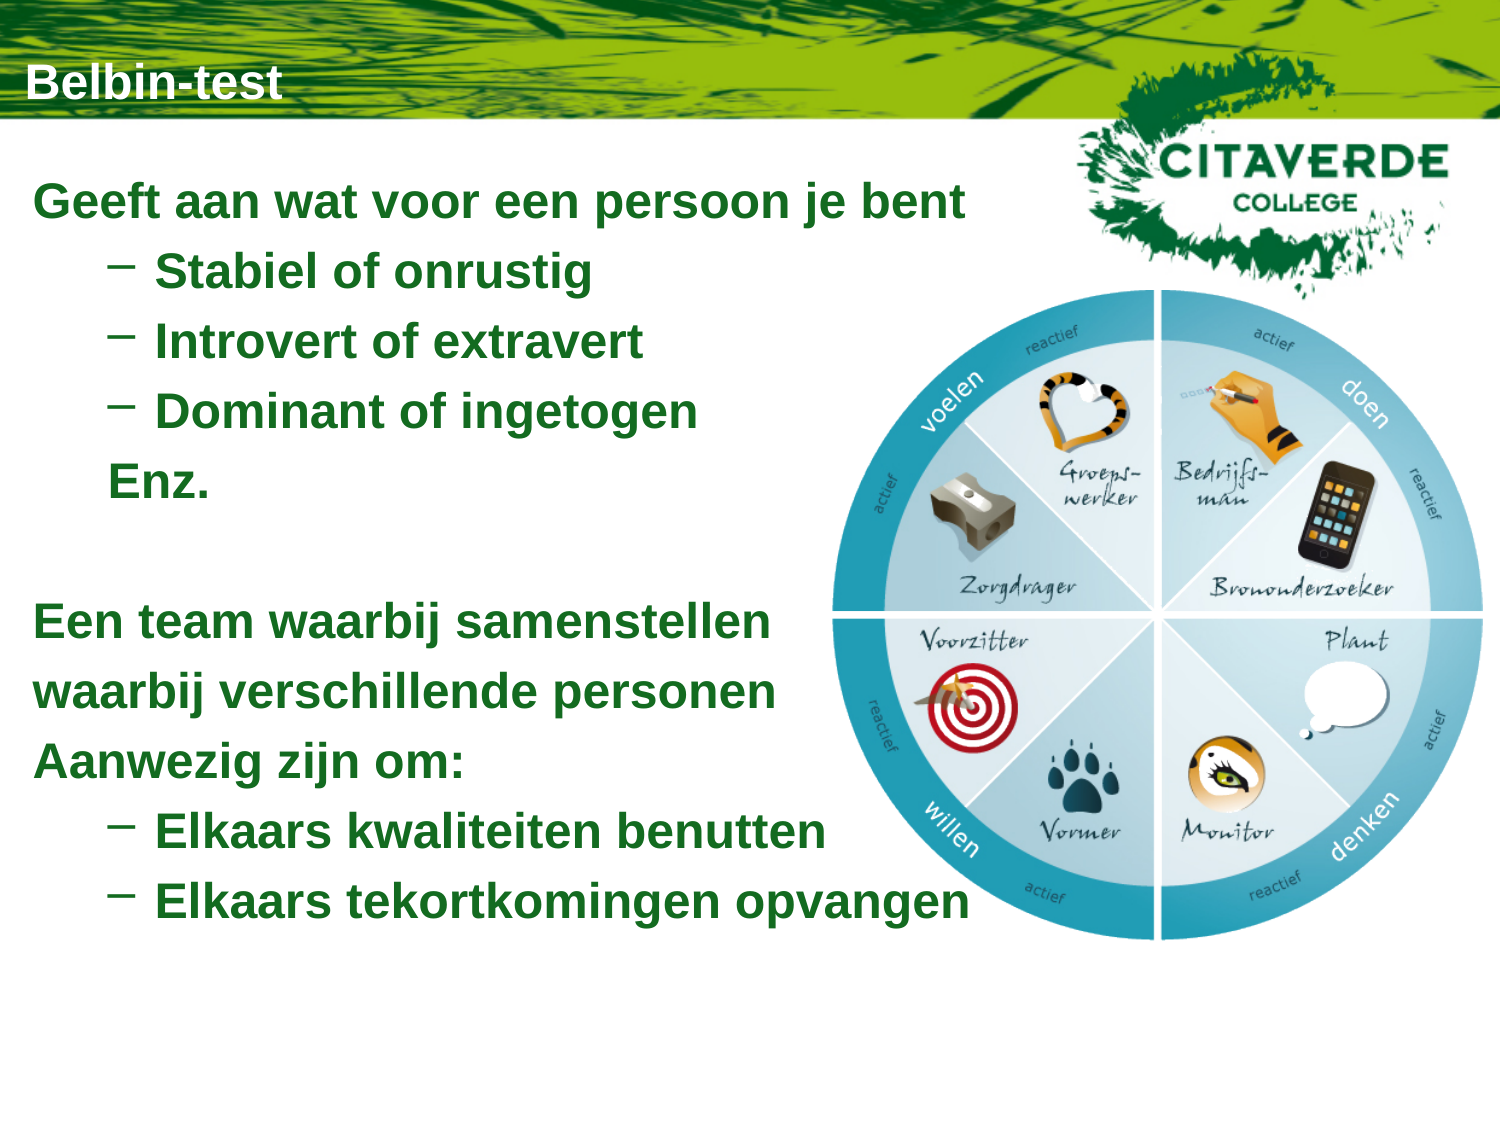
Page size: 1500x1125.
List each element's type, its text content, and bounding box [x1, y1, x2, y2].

title Belbin-test [9, 45, 1285, 114]
list Geeft aan wat voor een persoon je bent Stabiel of onrustig Introvert of extravert Dominant of ingetogen Enz. Een team waarbij samenstellen waarbij verschillende personen Aanwezig zijn om: Elkaars kwaliteiten benutten Elkaars tekortkomingen opvangen [17, 160, 1447, 1094]
picture [0, 0, 1500, 1125]
